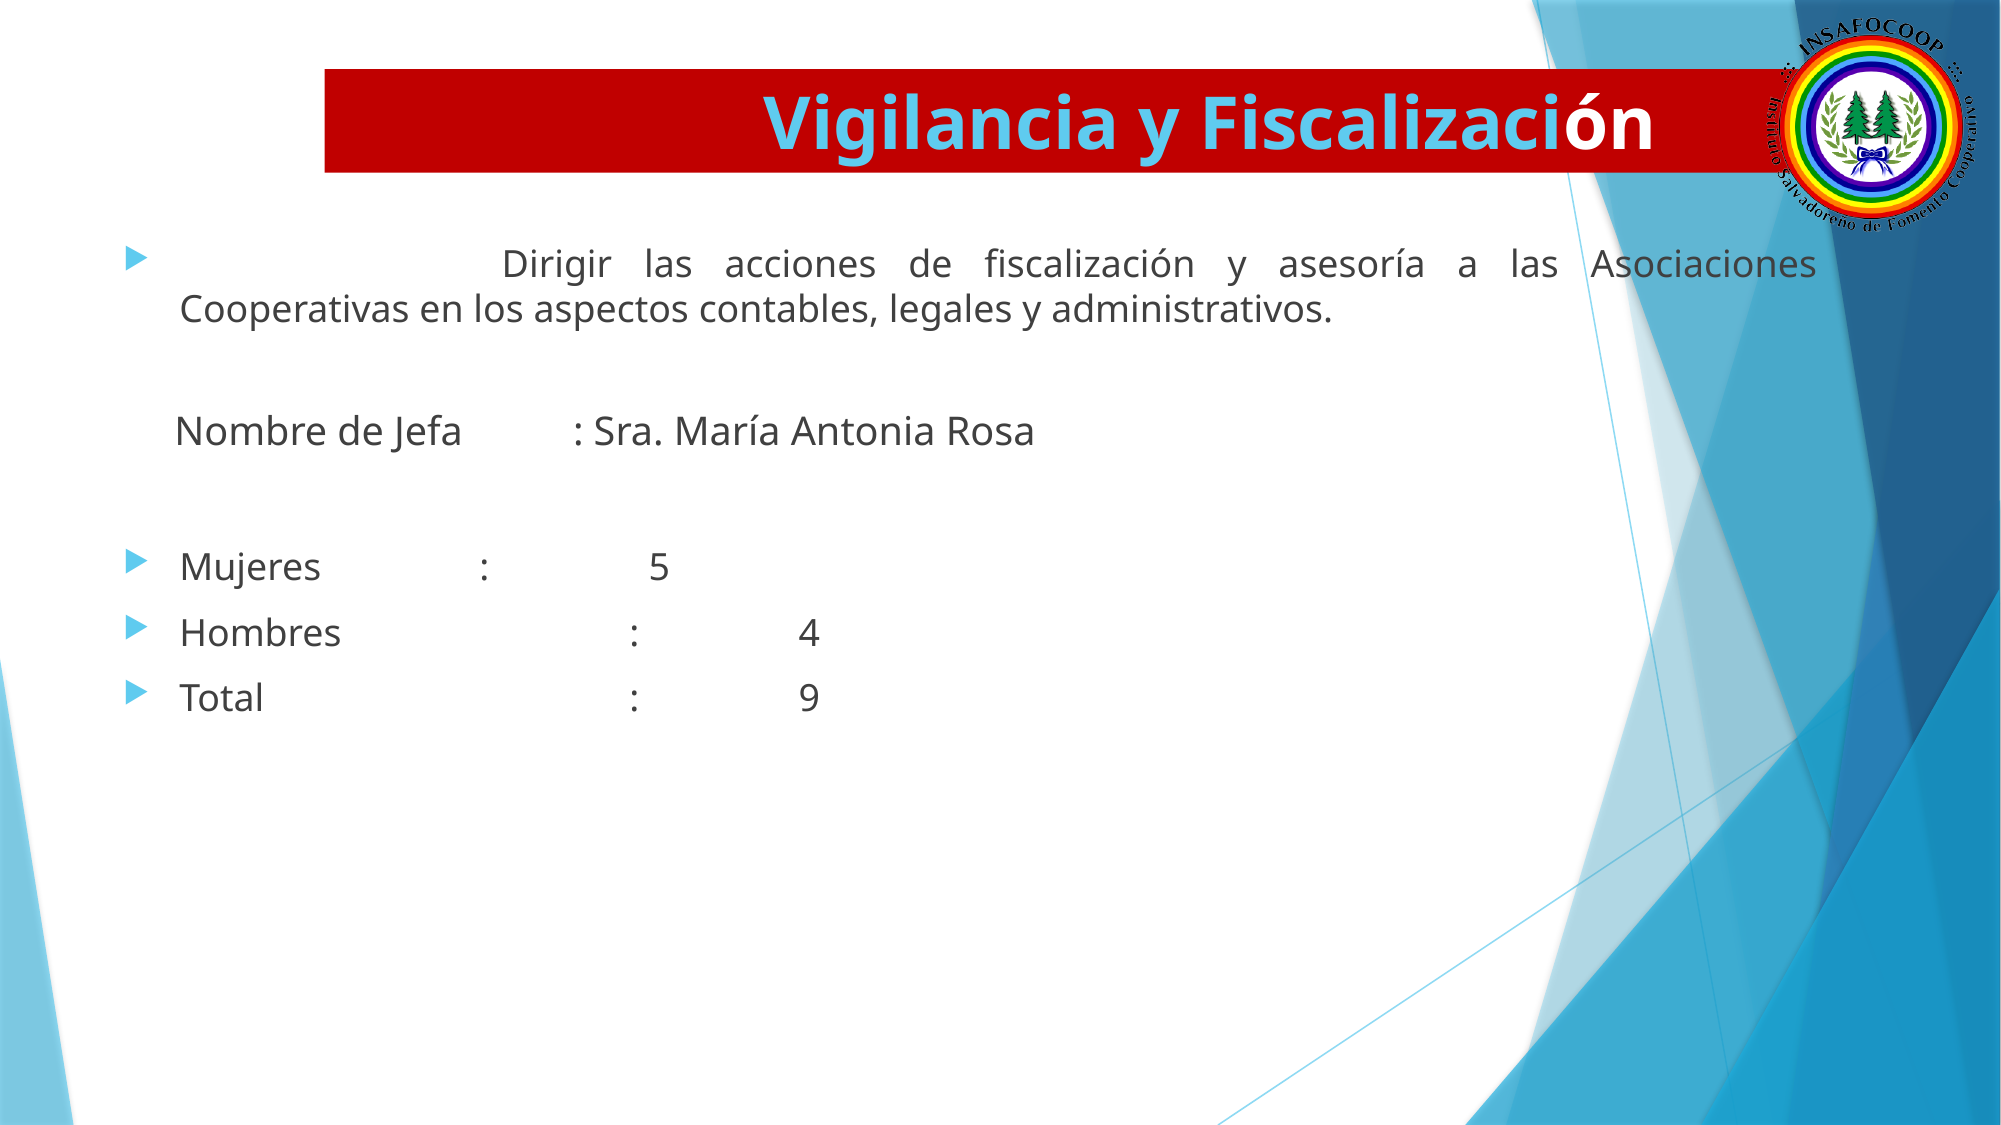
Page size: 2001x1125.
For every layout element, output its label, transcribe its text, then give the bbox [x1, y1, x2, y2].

list Dirigir las acciones de fiscalización y asesoría a las Asociaciones Cooperativas en los aspectos contables, legales y administrativos. Nombre de Jefa : Sra. María Antonia Rosa Mujeres : 5 Hombres : 4 Total : 9 [108, 232, 1834, 921]
picture [1765, 16, 1978, 233]
title Vigilancia y Fiscalización [324, 69, 1760, 173]
